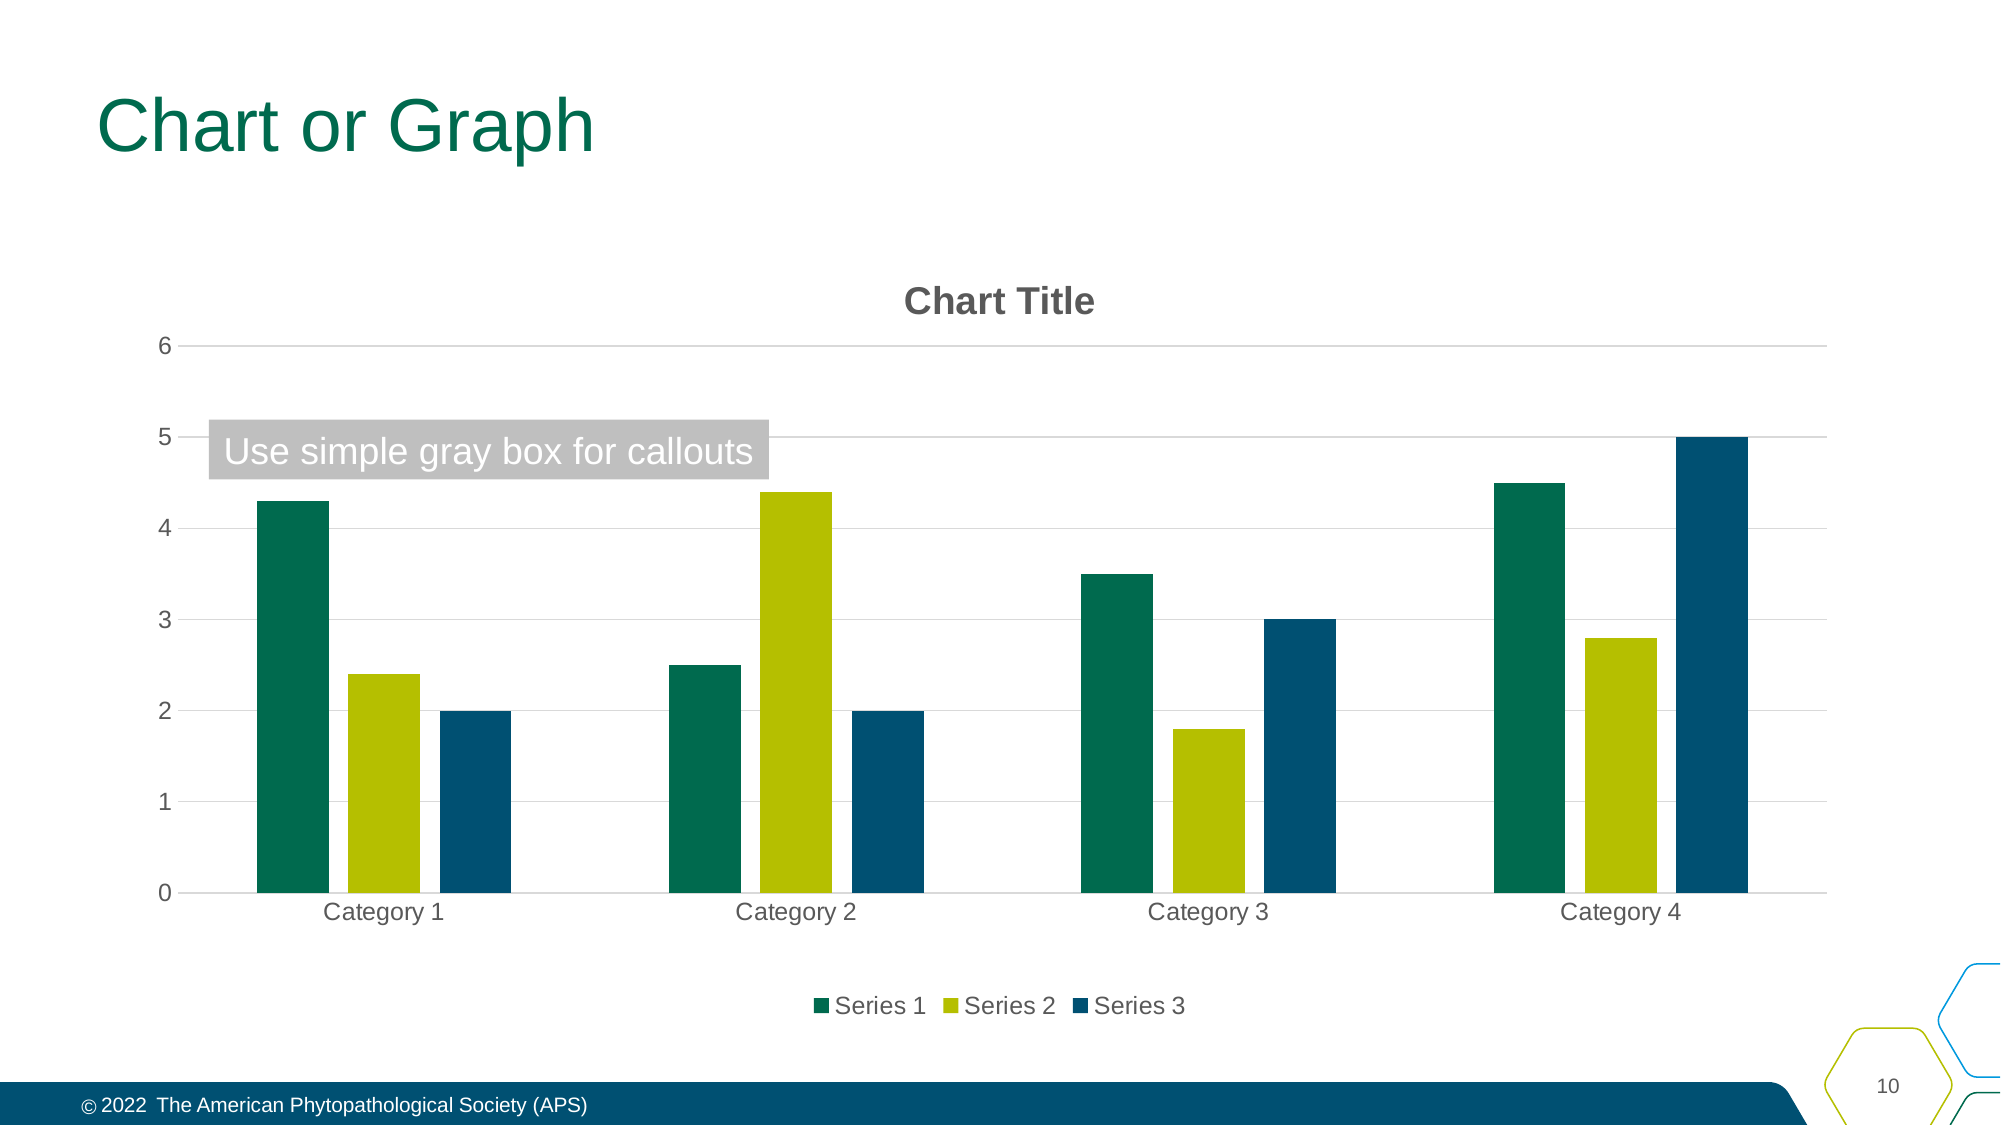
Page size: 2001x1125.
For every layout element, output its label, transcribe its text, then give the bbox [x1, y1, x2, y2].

footer The American Phytopathological Society (APS) [148, 1085, 757, 1122]
slide_number 10 [1826, 1067, 1950, 1103]
chart [81, 243, 1919, 1025]
slide_number 2022 [101, 1085, 148, 1122]
title Chart or Graph [81, 75, 1919, 180]
